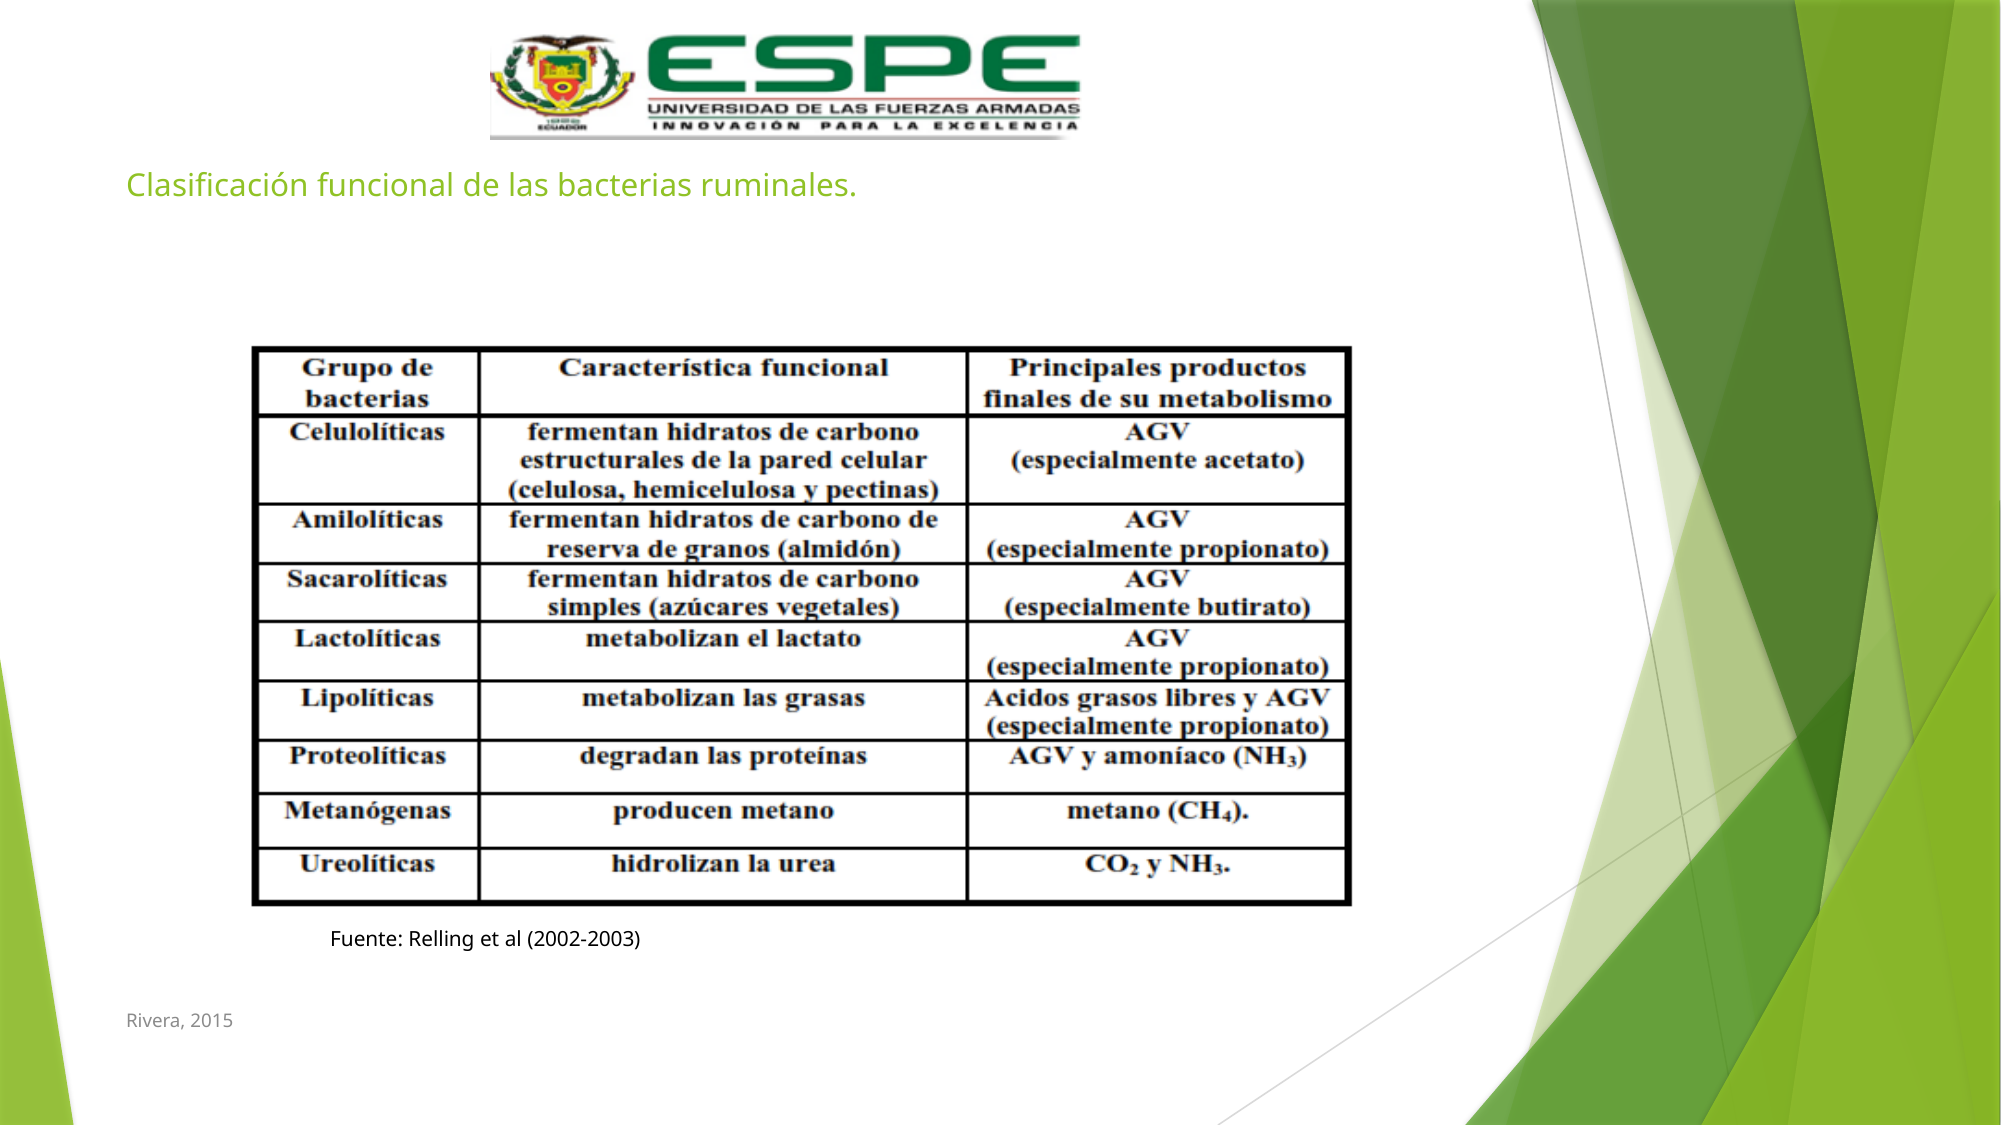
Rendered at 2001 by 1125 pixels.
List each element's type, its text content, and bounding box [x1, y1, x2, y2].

text_box Fuente: Relling et al (2002-2003) [315, 928, 712, 1004]
title Clasificación funcional de las bacterias ruminales. [111, 157, 1522, 249]
picture [490, 0, 1091, 140]
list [240, 345, 1354, 920]
footer Rivera, 2015 [111, 991, 1145, 1051]
